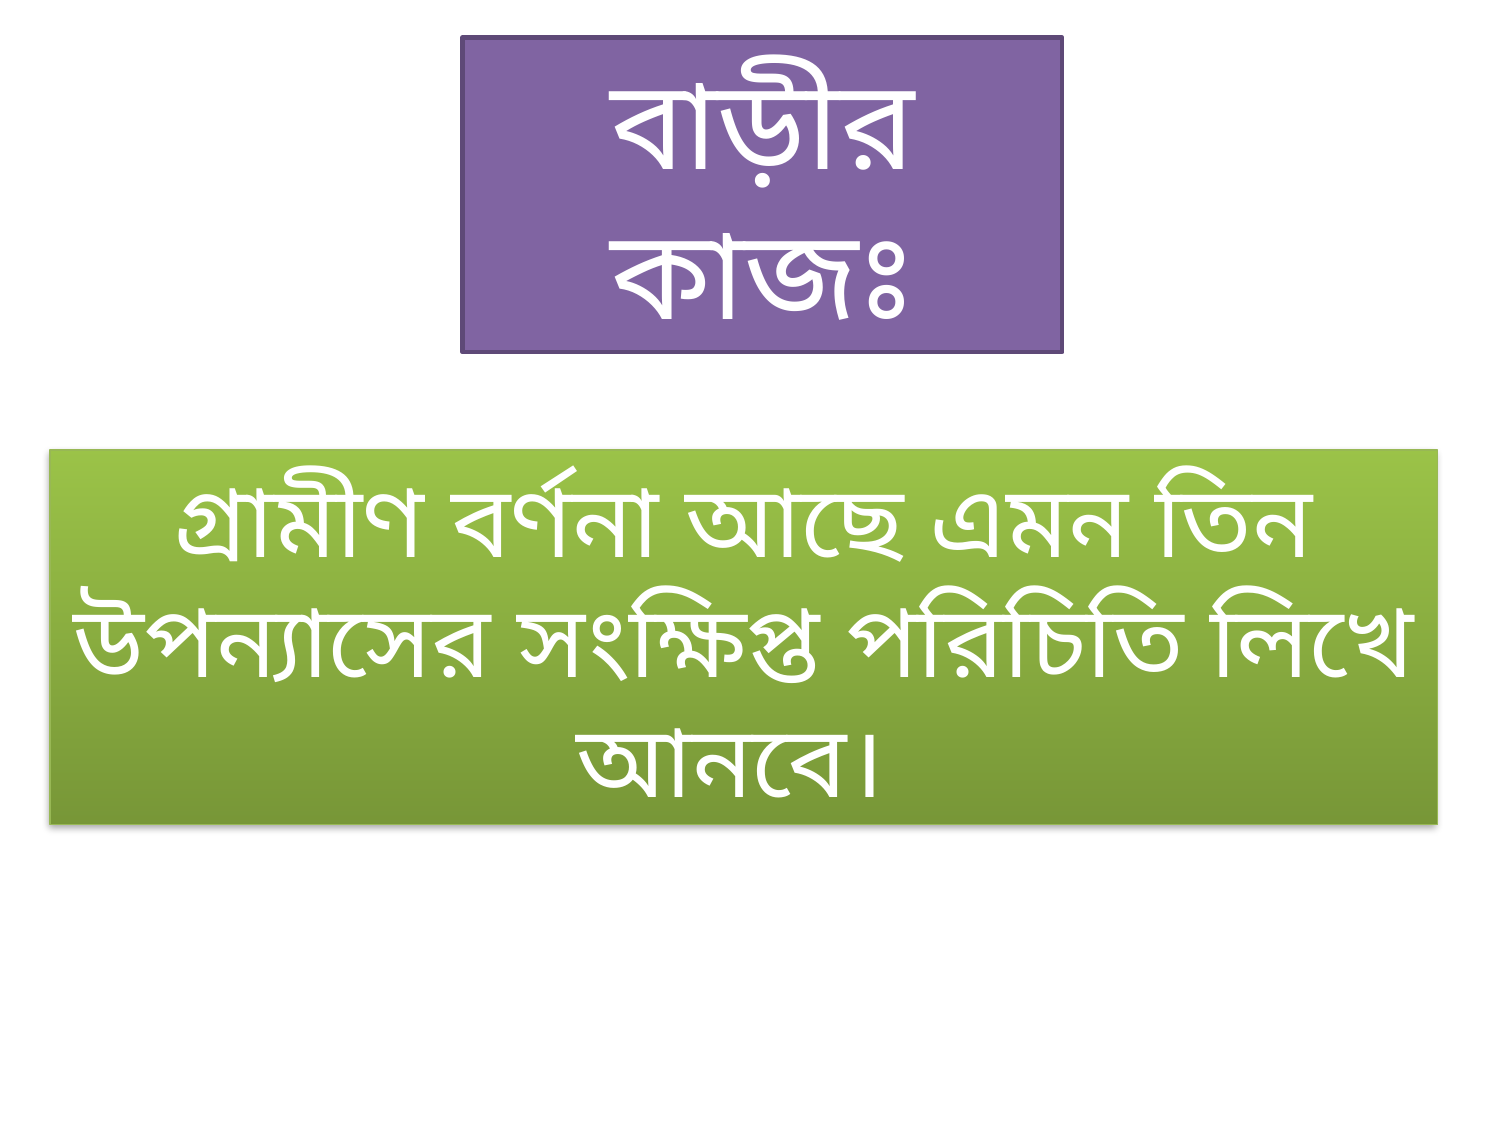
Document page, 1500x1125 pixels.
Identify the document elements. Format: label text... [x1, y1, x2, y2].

text_box গ্রামীণ বর্ণনা আছে এমন তিন উপন্যাসের সংক্ষিপ্ত পরিচিতি লিখে আনবে। [49, 449, 1438, 825]
text_box বাড়ীর কাজঃ [460, 35, 1064, 354]
